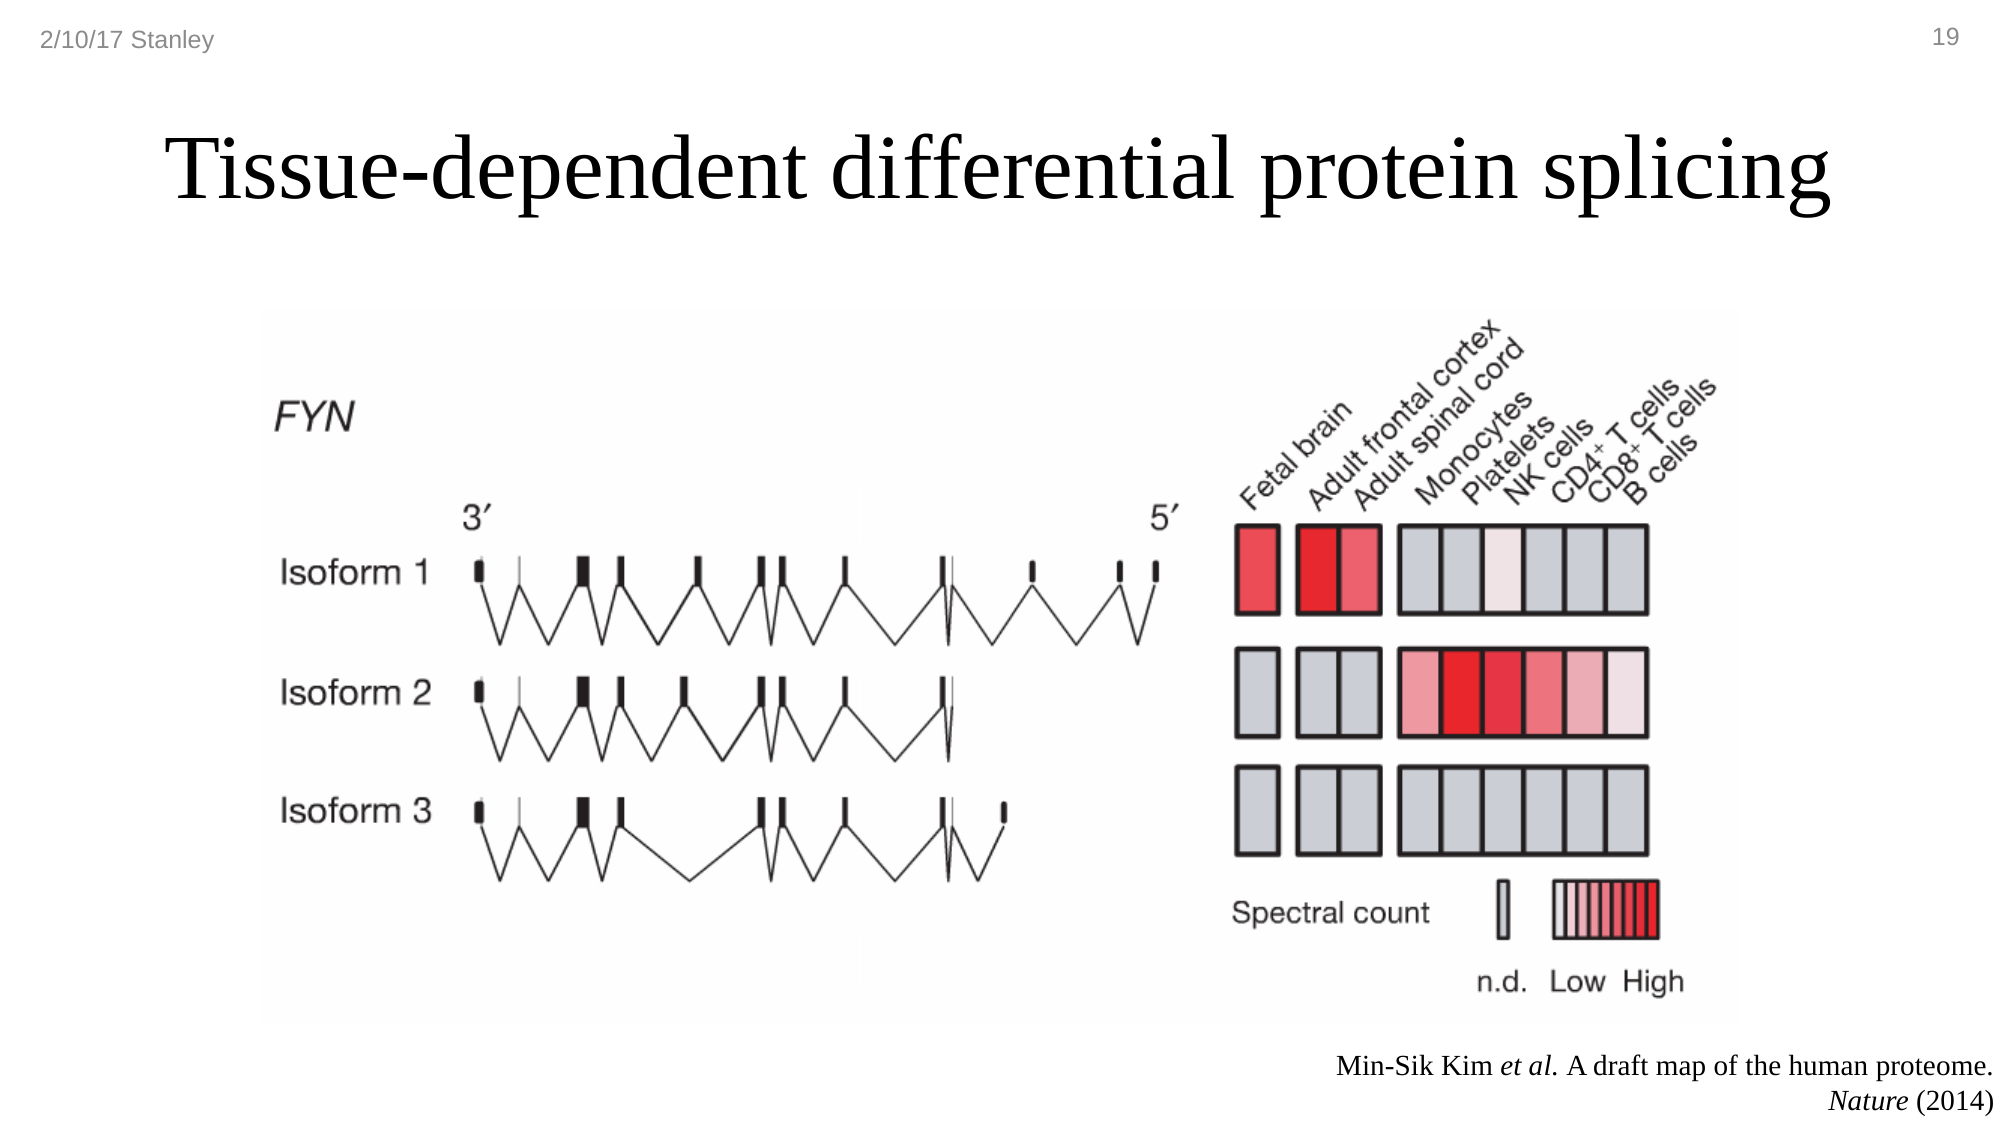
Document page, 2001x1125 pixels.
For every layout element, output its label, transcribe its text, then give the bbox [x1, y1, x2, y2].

picture [261, 310, 1739, 1023]
title Tissue-dependent differential protein splicing [137, 59, 1863, 278]
text_box Min-Sik Kim et al. A draft map of the human proteome. Nature (2014) [1321, 1039, 2000, 1124]
